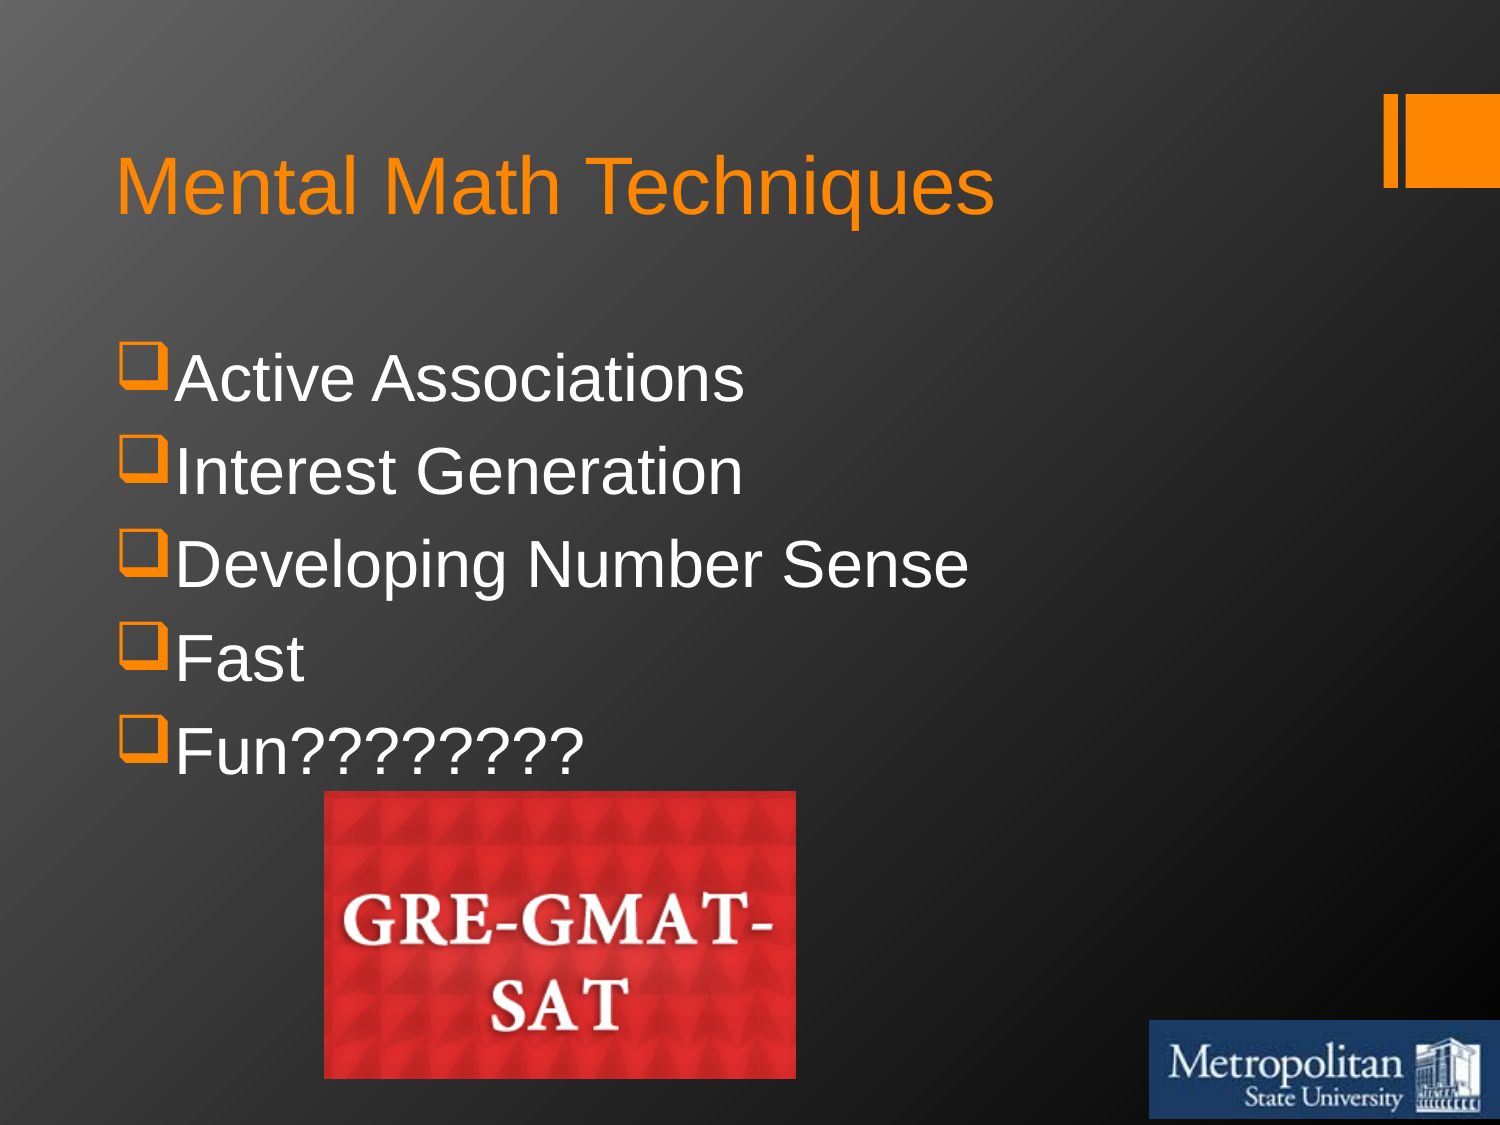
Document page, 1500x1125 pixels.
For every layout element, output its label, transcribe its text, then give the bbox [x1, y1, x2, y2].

picture [324, 790, 796, 1080]
title Mental Math Techniques [99, 125, 1300, 287]
picture [1149, 1019, 1500, 1120]
list Active Associations Interest Generation Developing Number Sense Fast Fun???????? [99, 287, 1300, 913]
